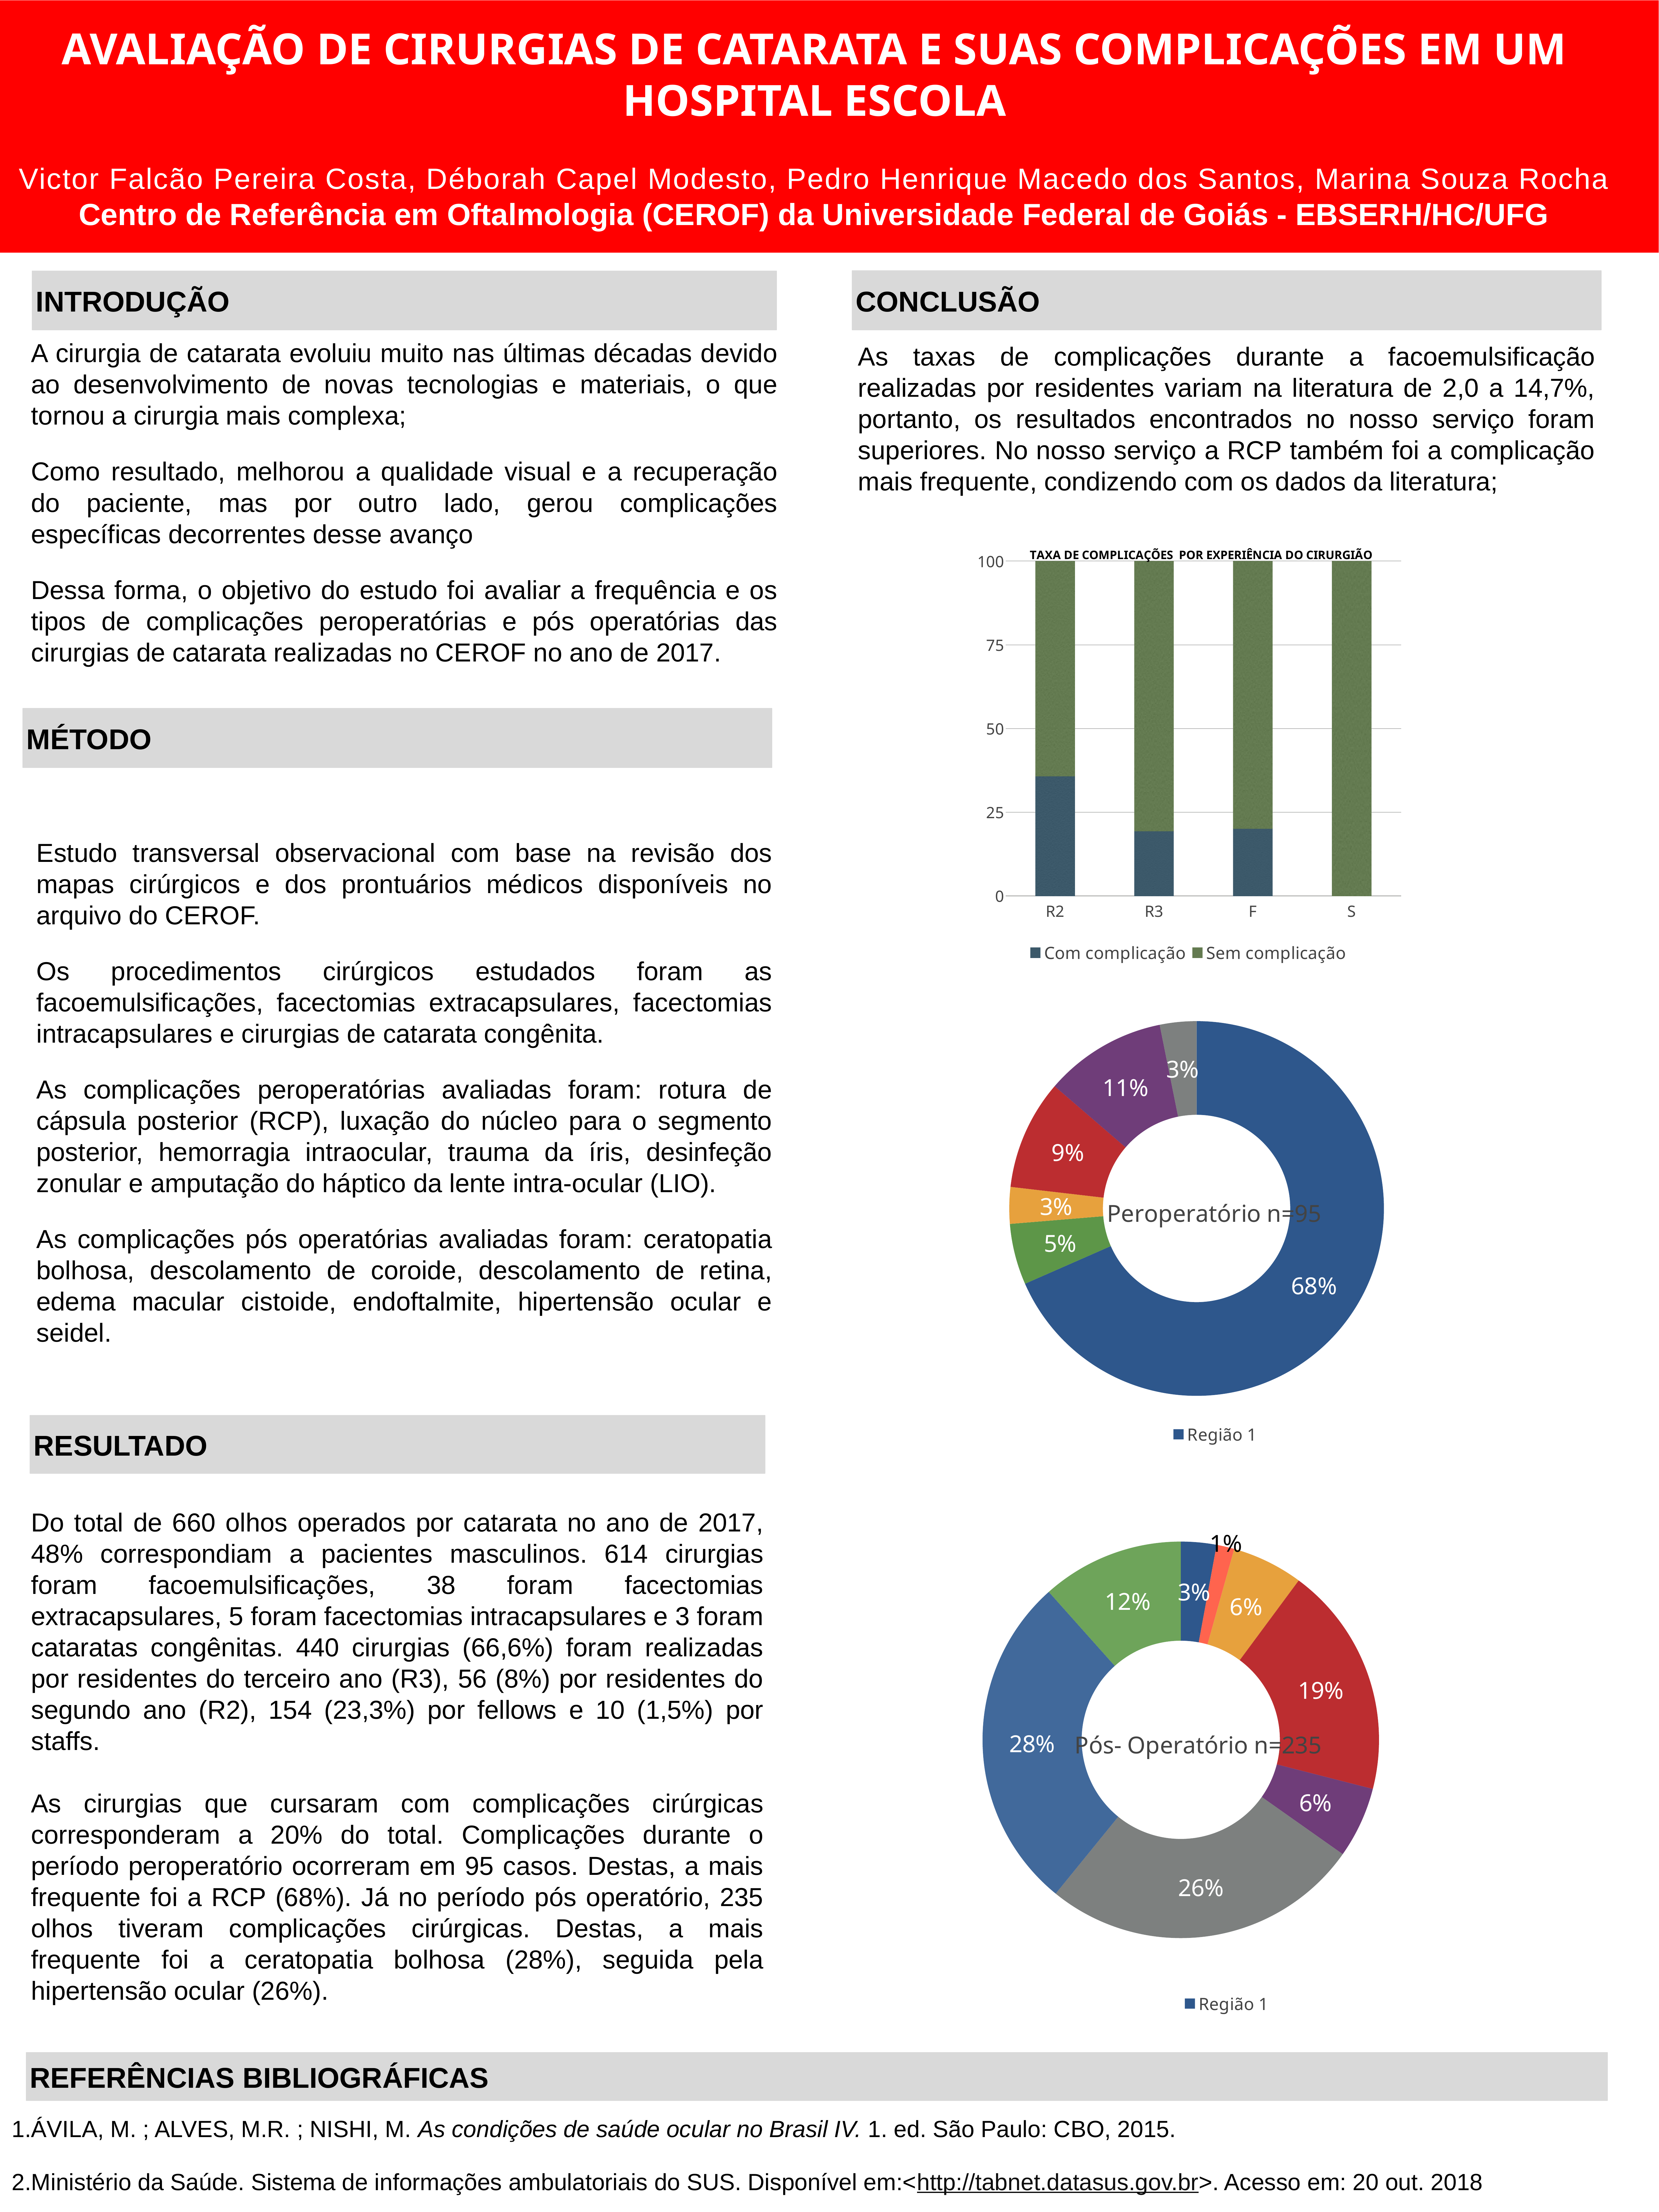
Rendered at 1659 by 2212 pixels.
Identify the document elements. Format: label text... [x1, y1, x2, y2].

chart [956, 543, 1406, 972]
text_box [30, 1415, 765, 1474]
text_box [0, 0, 1659, 253]
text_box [26, 2052, 1607, 2101]
text_box Estudo transversal observacional com base na revisão dos mapas cirúrgicos e dos prontuários médicos disponíveis no arquivo do CEROF. Os procedimentos cirúrgicos estudados foram as facoemulsificações, facectomias extracapsulares, facectomias intracapsulares e cirurgias de catarata congênita. As complicações peroperatórias avaliadas foram: rotura de cápsula posterior (RCP), luxação do núcleo para o segmento posterior, hemorragia intraocular, trauma da íris, desinfeção zonular e amputação do háptico da lente intra-ocular (LIO). As complicações pós operatórias avaliadas foram: ceratopatia bolhosa, descolamento de coroide, descolamento de retina, edema macular cistoide, endoftalmite, hipertensão ocular e seidel. [30, 829, 779, 1354]
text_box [23, 708, 772, 768]
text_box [852, 270, 1601, 330]
text_box ÁVILA, M. ; ALVES, M.R. ; NISHI, M. As condições de saúde ocular no Brasil IV. 1. ed. São Paulo: CBO, 2015. Ministério da Saúde. Sistema de informações ambulatoriais do SUS. Disponível em:<http://tabnet.datasus.gov.br>. Acesso em: 20 out. 2018 [5, 2107, 1654, 2201]
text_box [32, 271, 777, 330]
chart [925, 973, 1505, 1457]
text_box Do total de 660 olhos operados por catarata no ano de 2017, 48% correspondiam a pacientes masculinos. 614 cirurgias foram facoemulsificações, 38 foram facectomias extracapsulares, 5 foram facectomias intracapsulares e 3 foram cataratas congênitas. 440 cirurgias (66,6%) foram realizadas por residentes do terceiro ano (R3), 56 (8%) por residentes do segundo ano (R2), 154 (23,3%) por fellows e 10 (1,5%) por staffs. As cirurgias que cursaram com complicações cirúrgicas corresponderam a 20% do total. Complicações durante o período peroperatório ocorreram em 95 casos. Destas, a mais frequente foi a RCP (68%). Já no período pós operatório, 235 olhos tiveram complicações cirúrgicas. Destas, a mais frequente foi a ceratopatia bolhosa (28%), seguida pela hipertensão ocular (26%). [27, 1502, 768, 2009]
text_box As taxas de complicações durante a facoemulsificação realizadas por residentes variam na literatura de 2,0 a 14,7%, portanto, os resultados encontrados no nosso serviço foram superiores. No nosso serviço a RCP também foi a complicação mais frequente, condizendo com os dados da literatura; [854, 336, 1599, 499]
chart [912, 1474, 1527, 2026]
text_box A cirurgia de catarata evoluiu muito nas últimas décadas devido ao desenvolvimento de novas tecnologias e materiais, o que tornou a cirurgia mais complexa; Como resultado, melhorou a qualidade visual e a recuperação do paciente, mas por outro lado, gerou complicações específicas decorrentes desse avanço Dessa forma, o objetivo do estudo foi avaliar a frequência e os tipos de complicações peroperatórias e pós operatórias das cirurgias de catarata realizadas no CEROF no ano de 2017. [27, 333, 782, 671]
